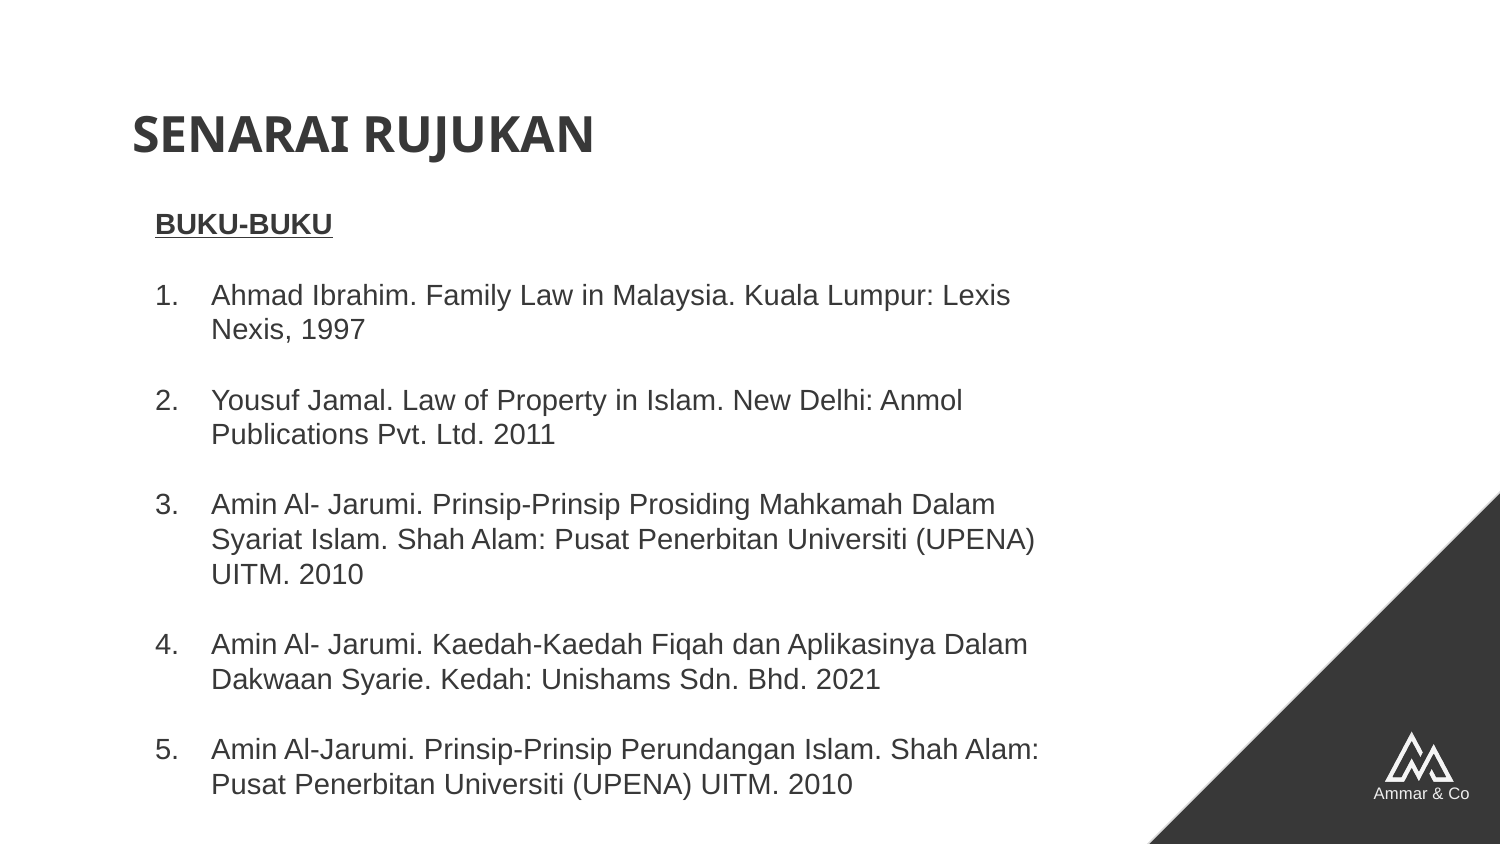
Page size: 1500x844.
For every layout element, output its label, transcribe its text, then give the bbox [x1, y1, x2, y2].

title SENARAI RUJUKAN [116, 87, 1064, 174]
picture [1380, 725, 1458, 787]
list BUKU-BUKU Ahmad Ibrahim. Family Law in Malaysia. Kuala Lumpur: Lexis Nexis, 1997 Yousuf Jamal. Law of Property in Islam. New Delhi: Anmol Publications Pvt. Ltd. 2011 Amin Al- Jarumi. Prinsip-Prinsip Prosiding Mahkamah Dalam Syariat Islam. Shah Alam: Pusat Penerbitan Universiti (UPENA) UITM. 2010 Amin Al- Jarumi. Kaedah-Kaedah Fiqah dan Aplikasinya Dalam Dakwaan Syarie. Kedah: Unishams Sdn. Bhd. 2021 Amin Al-Jarumi. Prinsip-Prinsip Perundangan Islam. Shah Alam: Pusat Penerbitan Universiti (UPENA) UITM. 2010 [116, 190, 1114, 726]
text_box Ammar & Co [1359, 775, 1492, 810]
